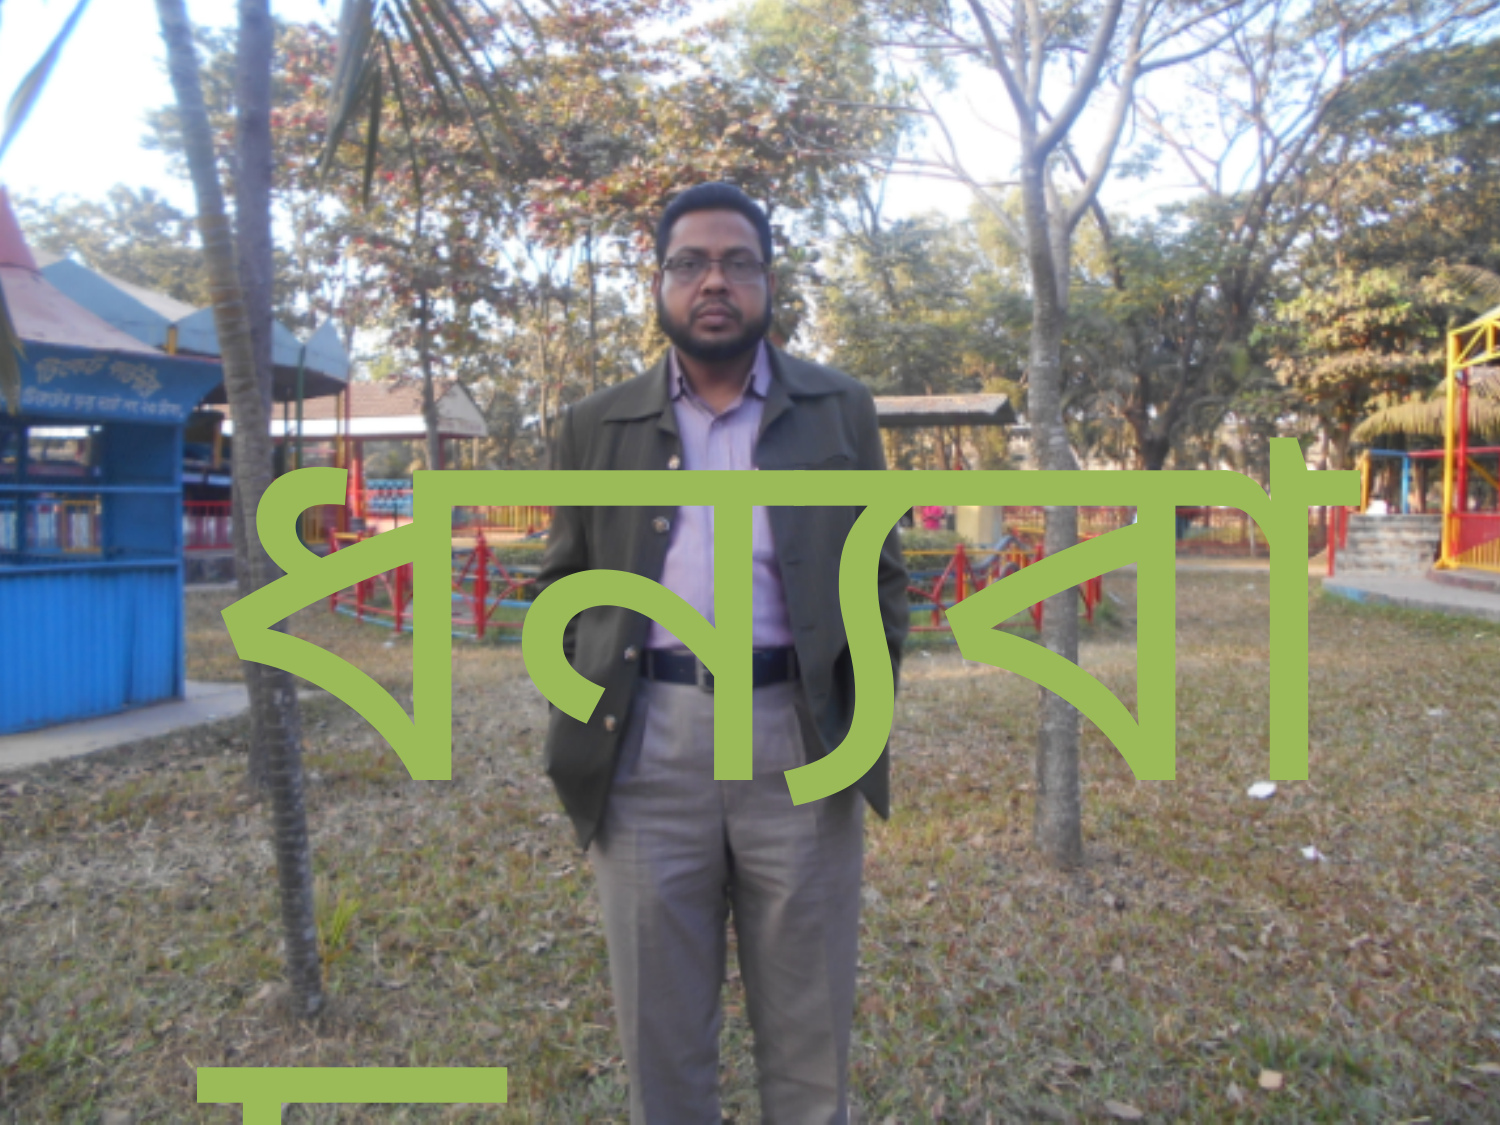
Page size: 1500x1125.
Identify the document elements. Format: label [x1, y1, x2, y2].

text_box [0, 0, 1500, 1125]
